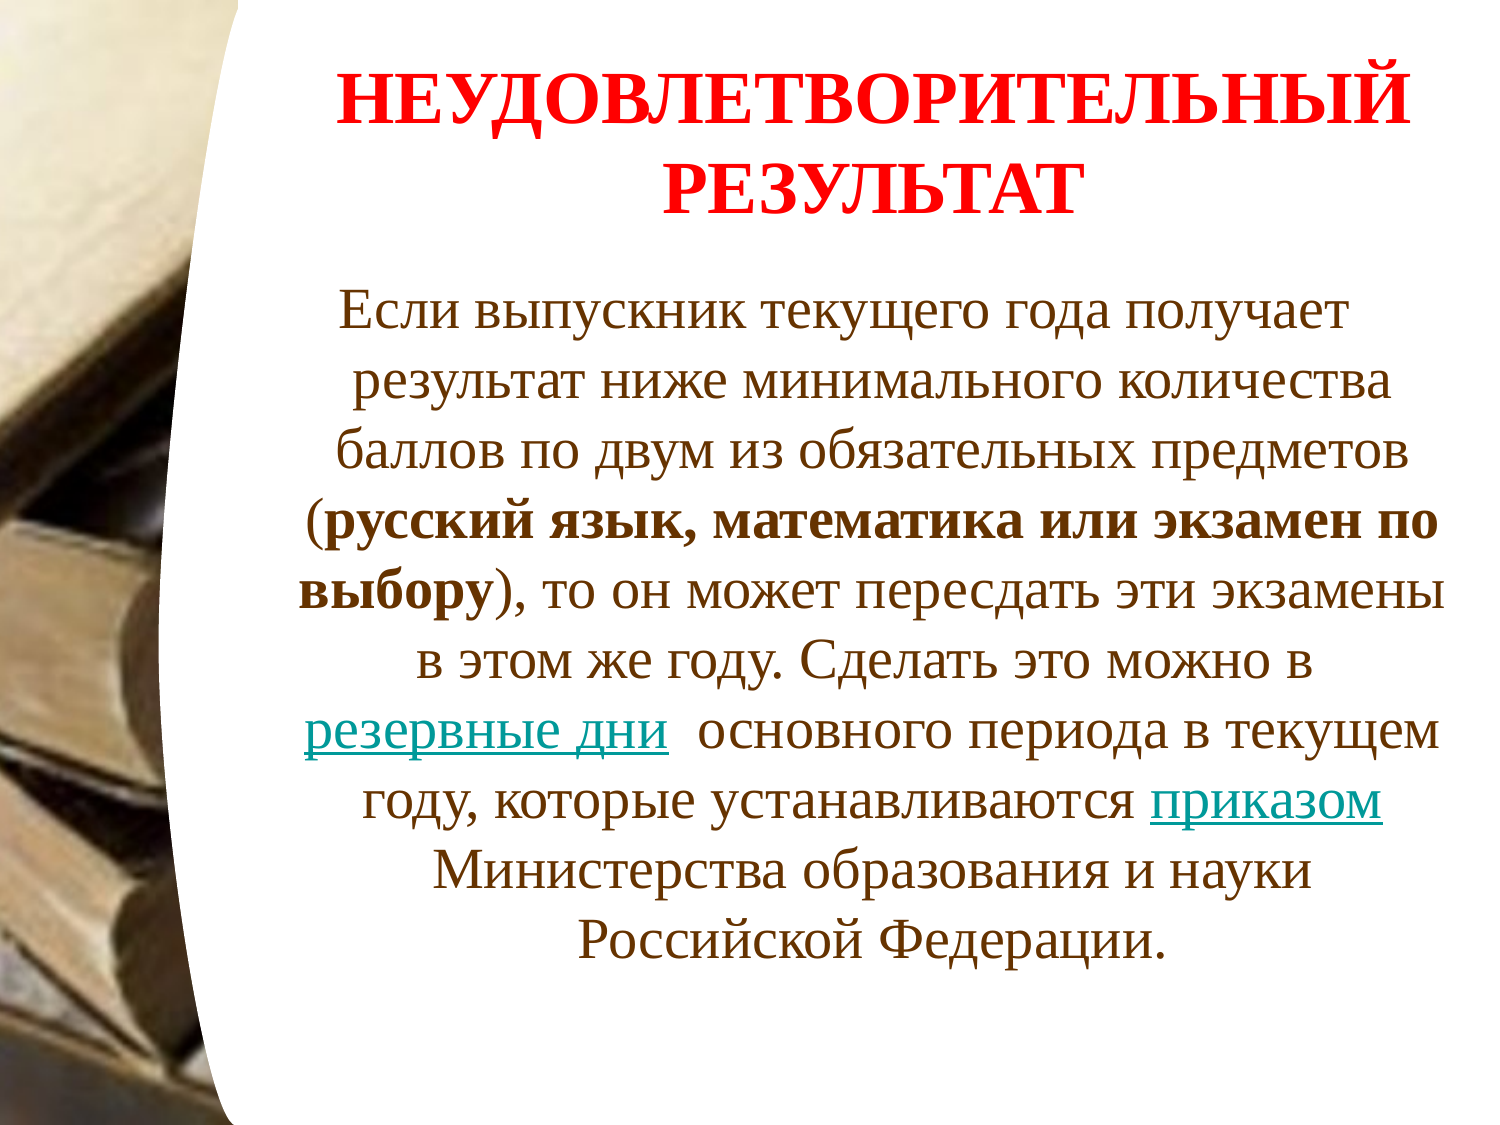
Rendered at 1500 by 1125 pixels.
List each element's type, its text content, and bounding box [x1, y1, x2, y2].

title НЕУДОВЛЕТВОРИТЕЛЬНЫЙ РЕЗУЛЬТАТ [288, 43, 1460, 234]
list Если выпускник текущего года получает результат ниже минимального количества баллов по двум из обязательных предметов (русский язык, математика или экзамен по выбору), то он может пересдать эти экзамены в этом же году. Сделать это можно в резервные дни основного периода в текущем году, которые устанавливаются приказом Министерства образования и науки Российской Федерации. [217, 261, 1472, 1006]
picture [0, 0, 238, 1125]
